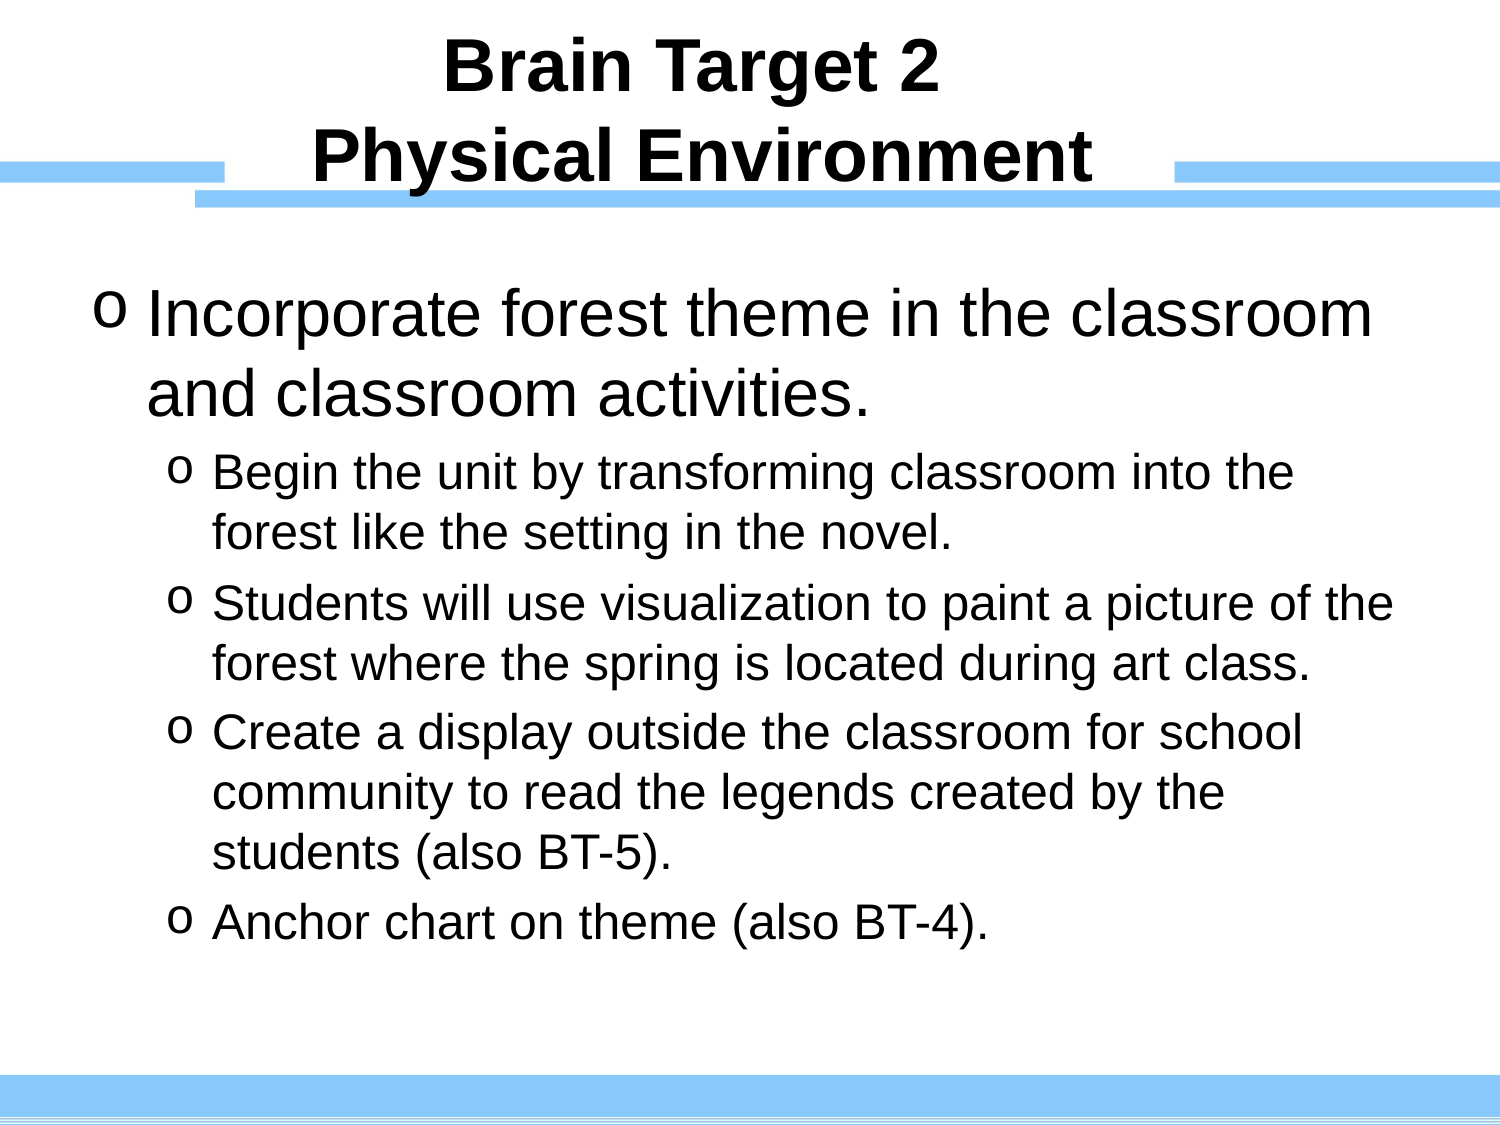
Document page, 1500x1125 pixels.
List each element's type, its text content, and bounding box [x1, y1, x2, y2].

title Brain Target 2 Physical Environment [241, 30, 1164, 183]
list Incorporate forest theme in the classroom and classroom activities. Begin the unit by transforming classroom into the forest like the setting in the novel. Students will use visualization to paint a picture of the forest where the spring is located during art class. Create a display outside the classroom for school community to read the legends created by the students (also BT-5). Anchor chart on theme (also BT-4). [74, 262, 1426, 1006]
picture [0, 0, 1500, 1125]
